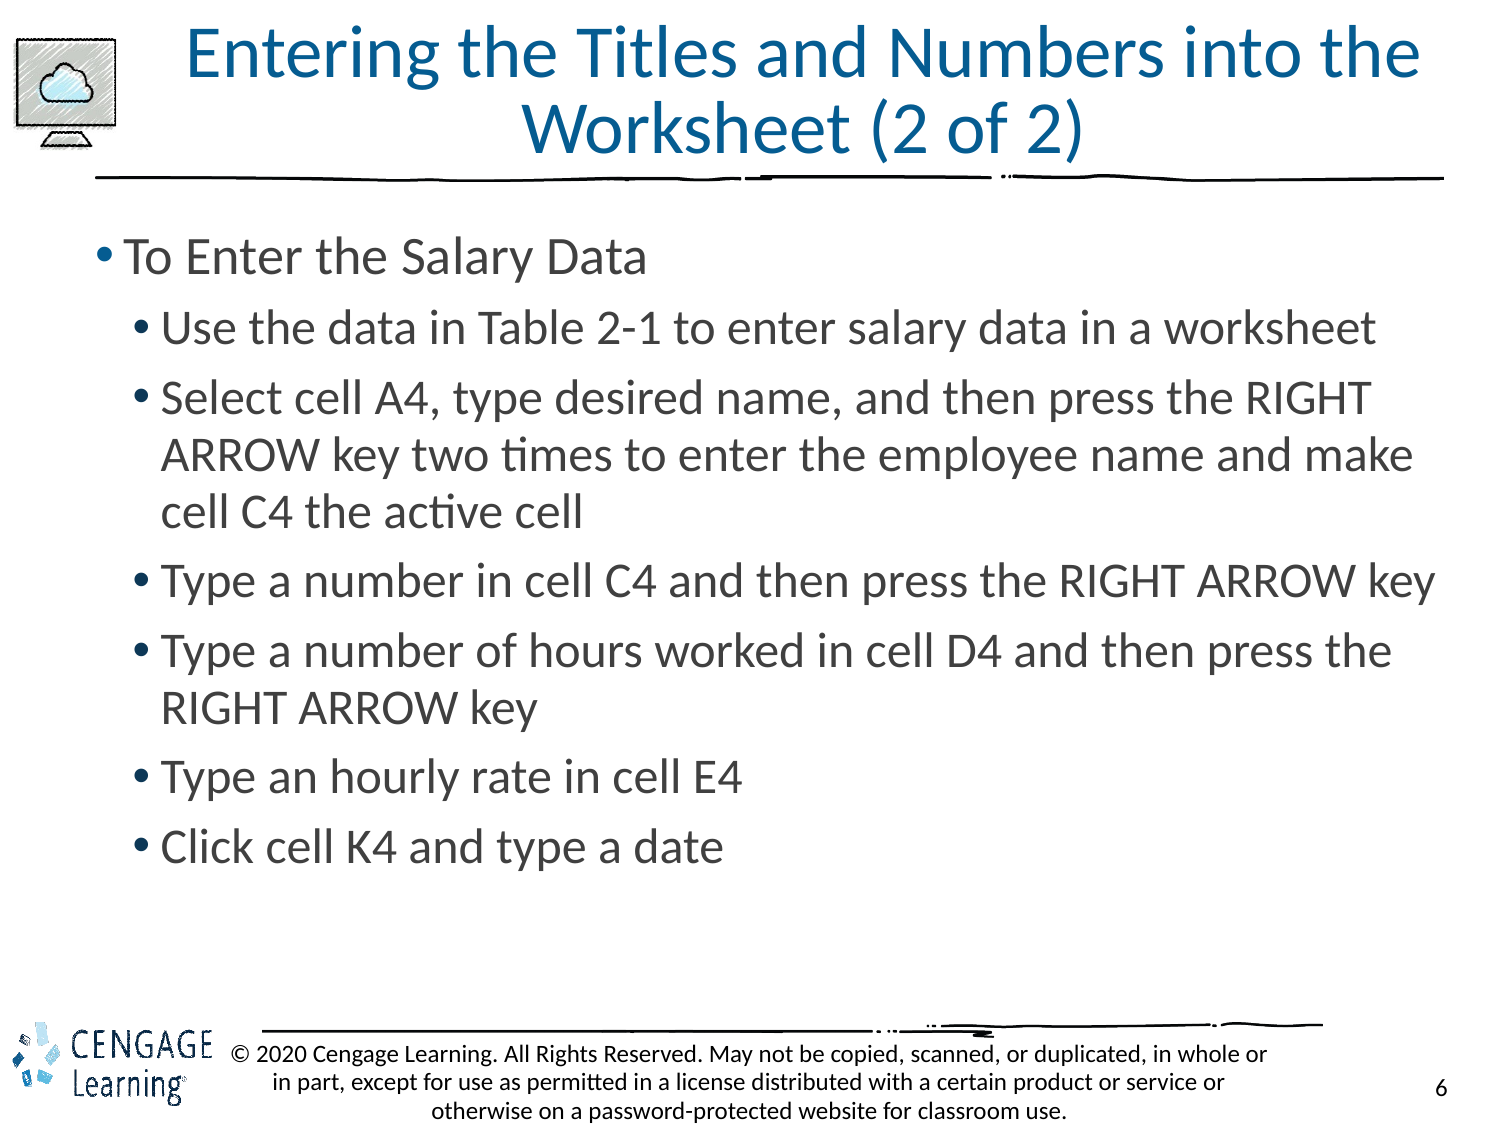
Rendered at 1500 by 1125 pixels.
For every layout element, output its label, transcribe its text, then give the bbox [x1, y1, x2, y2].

picture [13, 36, 117, 151]
picture [262, 1022, 1323, 1038]
list To Enter the Salary Data Use the data in Table 2-1 to enter salary data in a worksheet Select cell A4, type desired name, and then press the RIGHT ARROW key two times to enter the employee name and make cell C4 the active cell Type a number in cell C4 and then press the RIGHT ARROW key Type a number of hours worked in cell D4 and then press the RIGHT ARROW key Type an hourly rate in cell E4 Click cell K4 and type a date [95, 224, 1463, 975]
title Entering the Titles and Numbers into the Worksheet (2 of 2) [124, 15, 1484, 171]
picture [12, 1022, 212, 1106]
picture [95, 174, 1444, 182]
